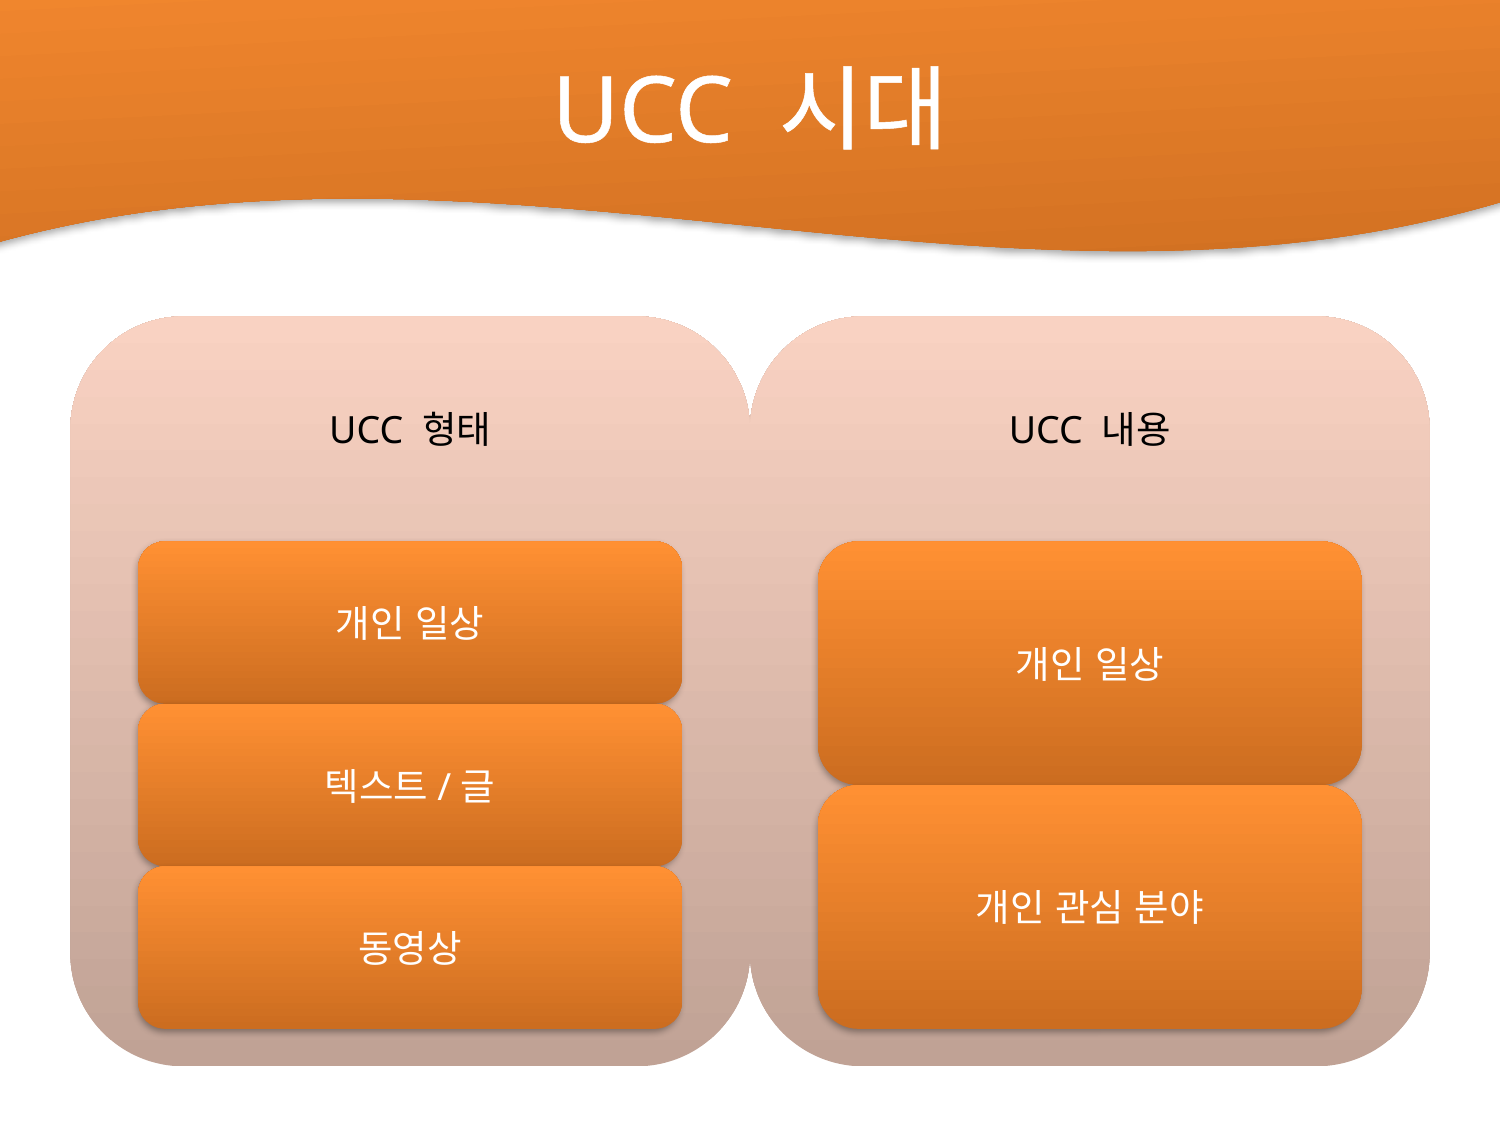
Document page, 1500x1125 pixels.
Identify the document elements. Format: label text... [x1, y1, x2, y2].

title UCC 시대 [75, 11, 1425, 200]
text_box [70, 316, 1430, 1067]
